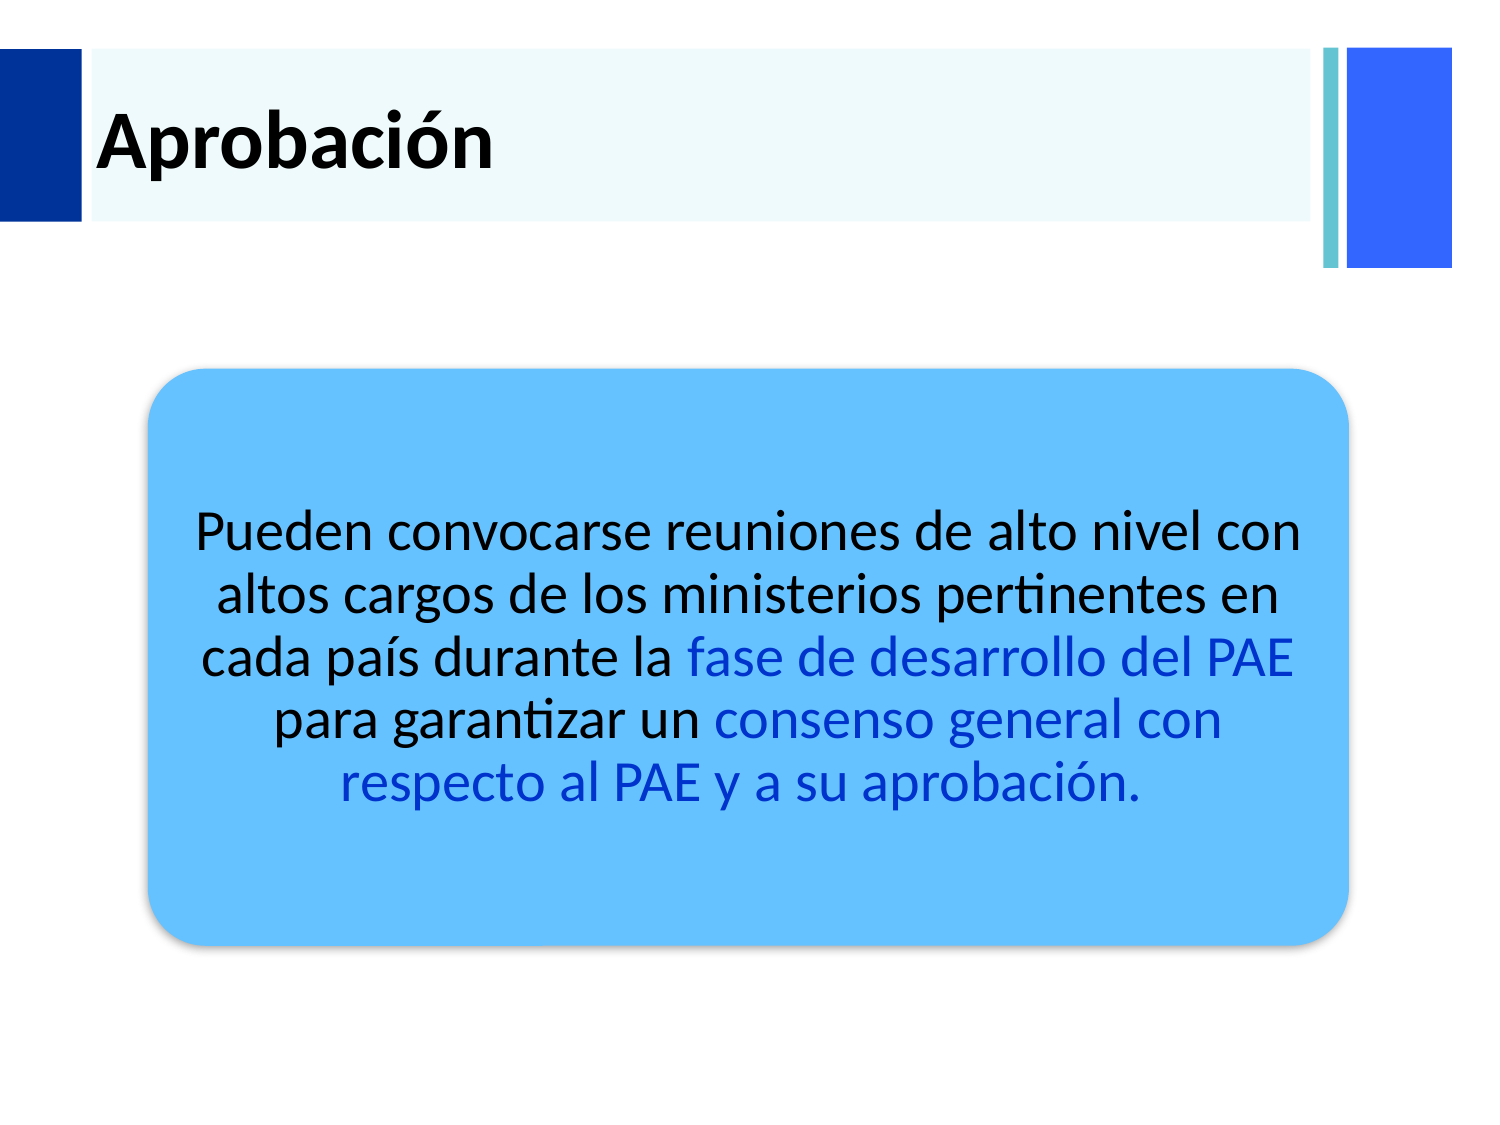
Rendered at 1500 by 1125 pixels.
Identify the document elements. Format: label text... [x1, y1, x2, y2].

title Aprobación [81, 51, 1322, 220]
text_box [147, 368, 1350, 947]
